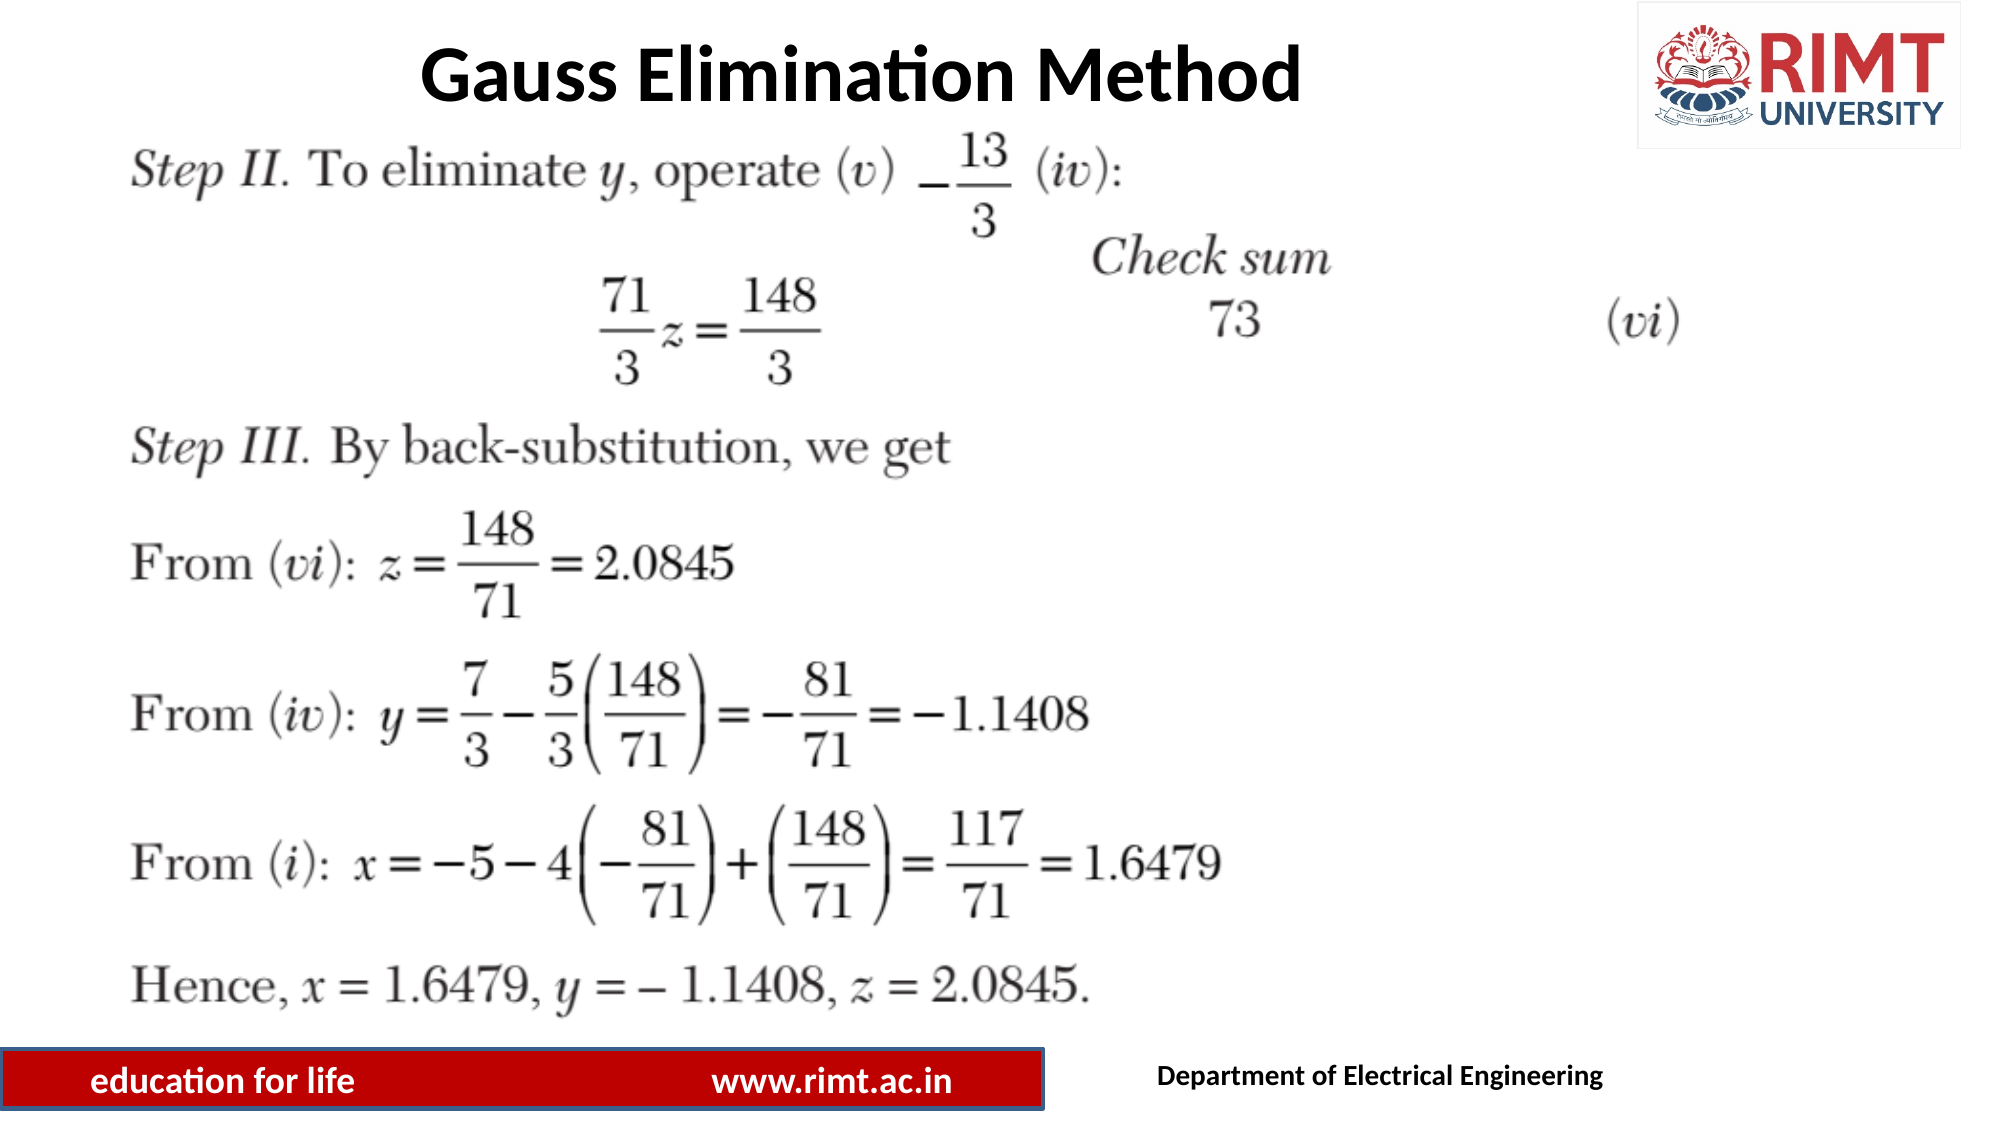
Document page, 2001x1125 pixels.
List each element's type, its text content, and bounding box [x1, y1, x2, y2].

title Gauss Elimination Method [99, 12, 1625, 119]
picture [62, 1, 1961, 1026]
text_box education for life www.rimt.ac.in [0, 1047, 1045, 1111]
text_box Department of Electrical Engineering [1042, 1044, 1718, 1104]
